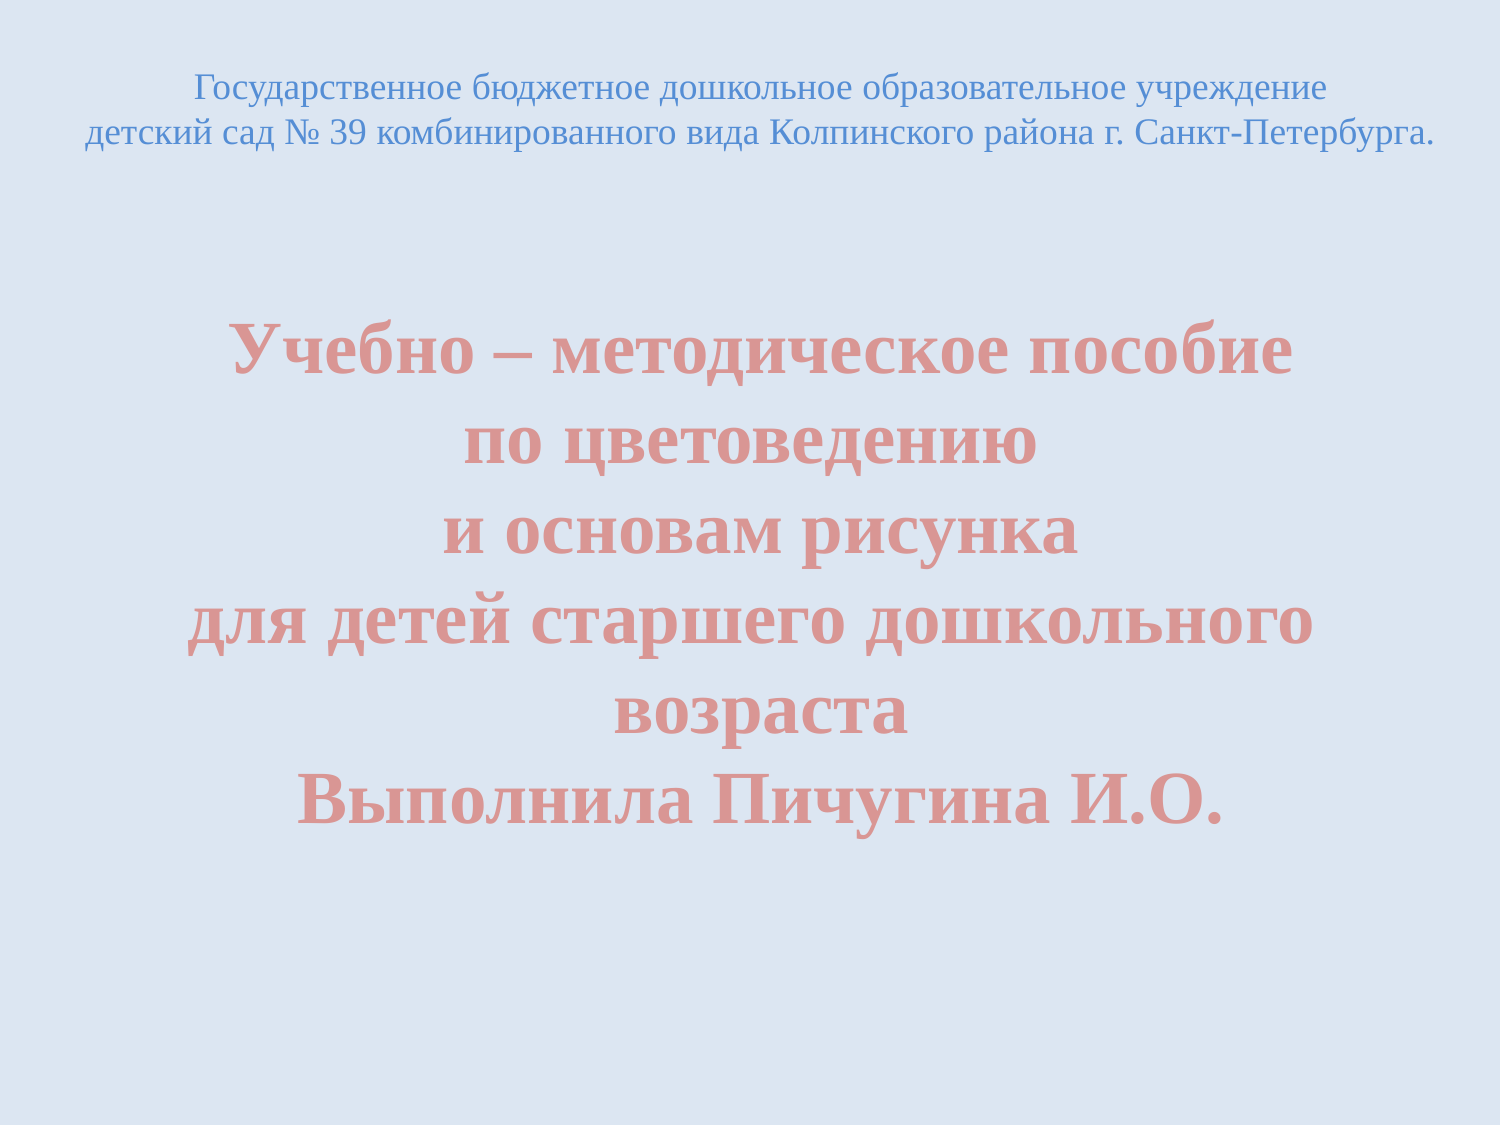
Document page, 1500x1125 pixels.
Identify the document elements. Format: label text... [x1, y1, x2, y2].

text_box Учебно – методическое пособие по цветоведению и основам рисунка для детей старшего дошкольного возраста Выполнила Пичугина И.О. [173, 290, 1349, 936]
text_box Государственное бюджетное дошкольное образовательное учреждение детский сад № 39 комбинированного вида Колпинского района г. Санкт-Петербурга. [70, 54, 1452, 205]
